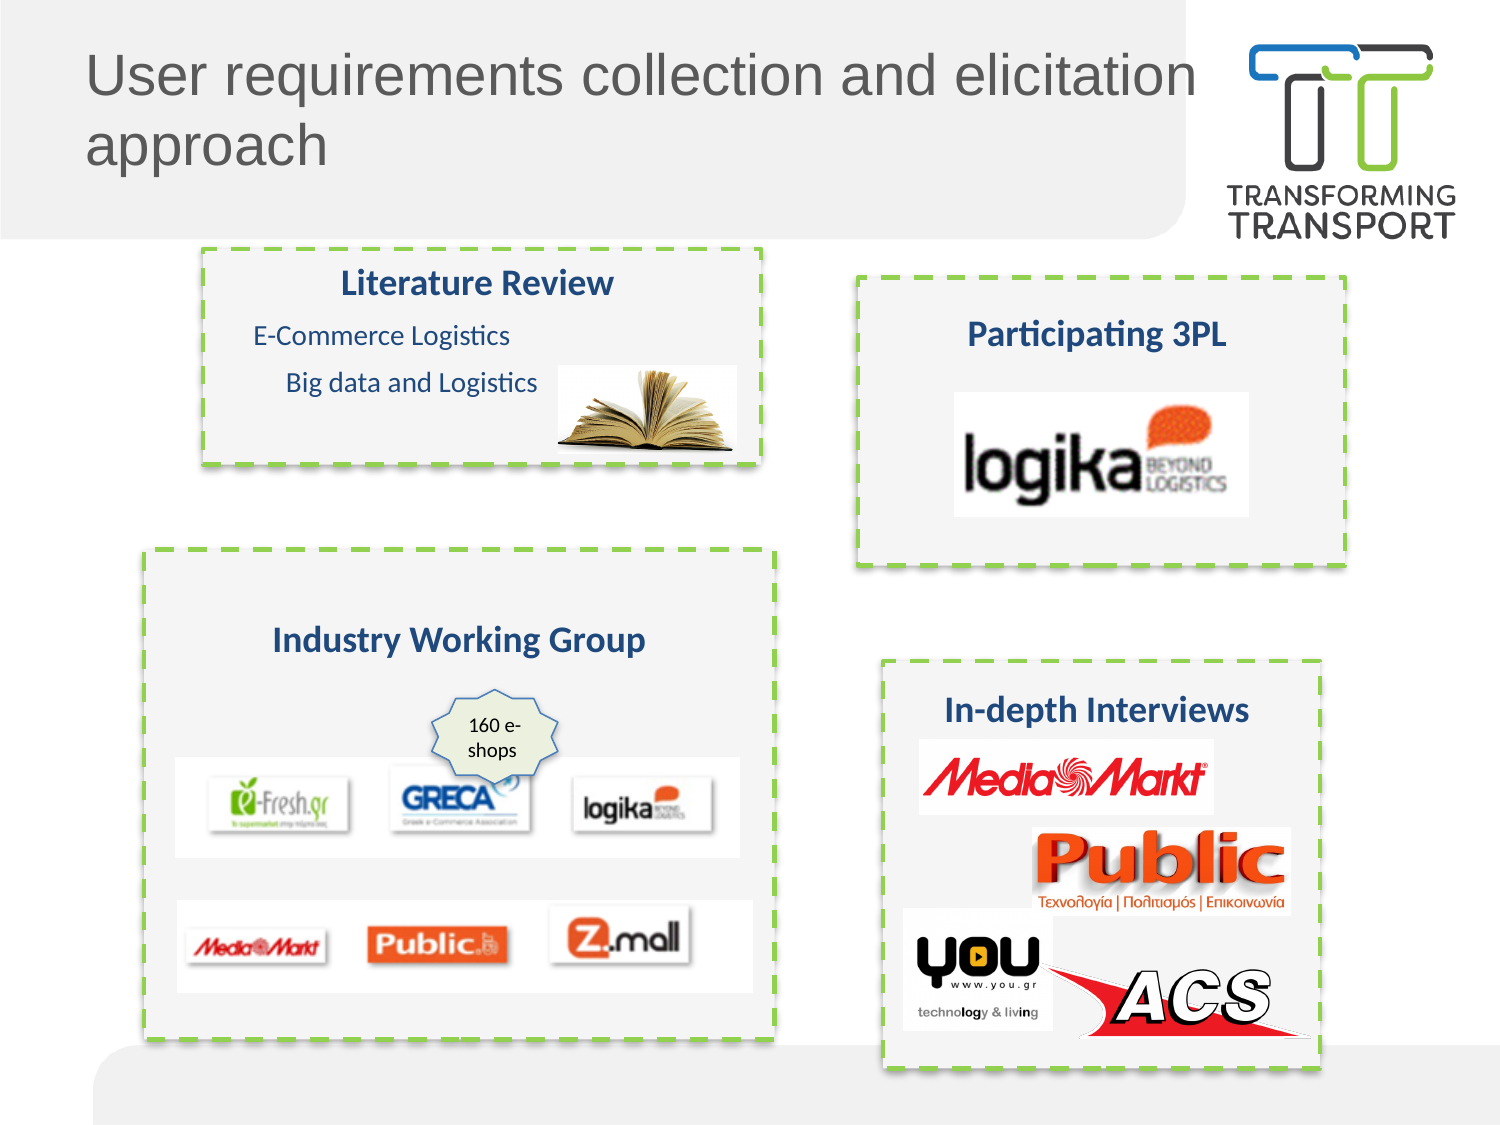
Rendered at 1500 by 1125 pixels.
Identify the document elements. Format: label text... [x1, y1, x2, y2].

picture [0, 0, 1500, 1125]
text_box In-depth Interviews [882, 660, 1321, 1069]
text_box Participating 3PL [857, 277, 1346, 566]
text_box Literature Review E-Commerce Logistics Big data and Logistics [202, 248, 762, 465]
text_box Industry Working Group [143, 549, 775, 1040]
text_box 160 e-shops [430, 688, 559, 756]
text_box User requirements collection and elicitation approach [70, 29, 1421, 217]
